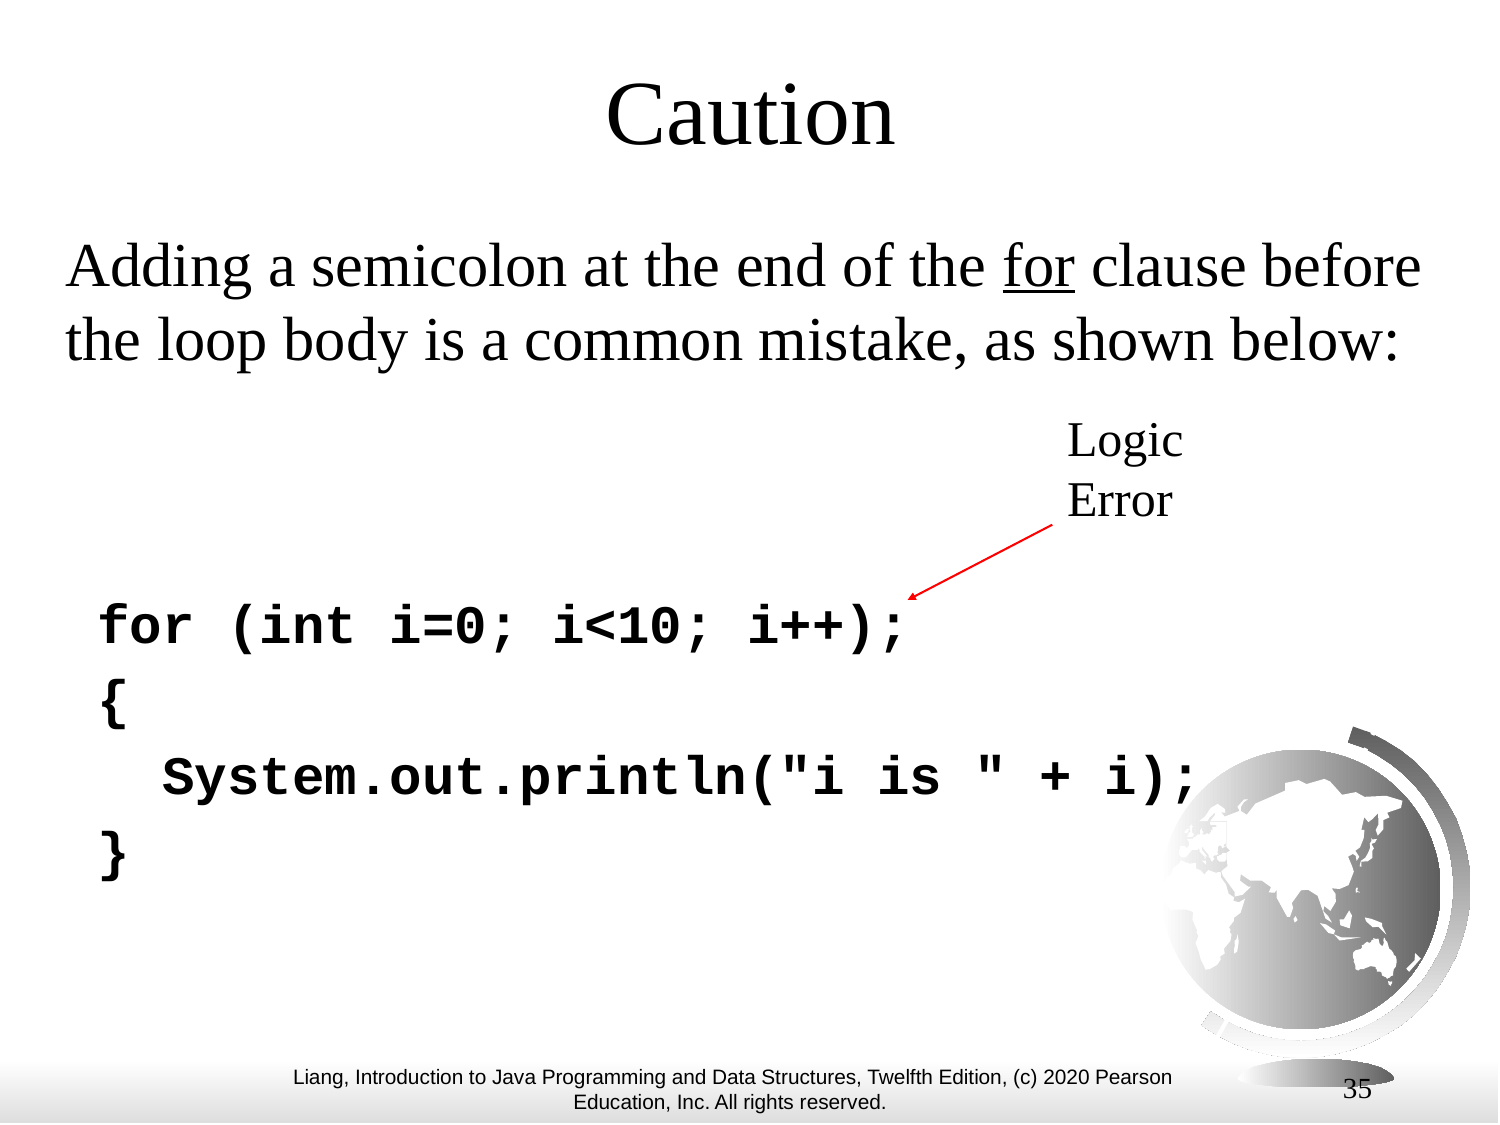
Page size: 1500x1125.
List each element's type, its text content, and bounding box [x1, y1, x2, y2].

text_box [907, 524, 1053, 601]
list Adding a semicolon at the end of the for clause before the loop body is a common mistake, as shown below: [50, 215, 1469, 389]
slide_number 35 [1074, 1049, 1388, 1125]
title Caution [113, 52, 1389, 165]
text_box for (int i=0; i<10; i++); { System.out.println("i is " + i); } [82, 581, 1261, 897]
text_box Logic Error [1052, 398, 1265, 534]
